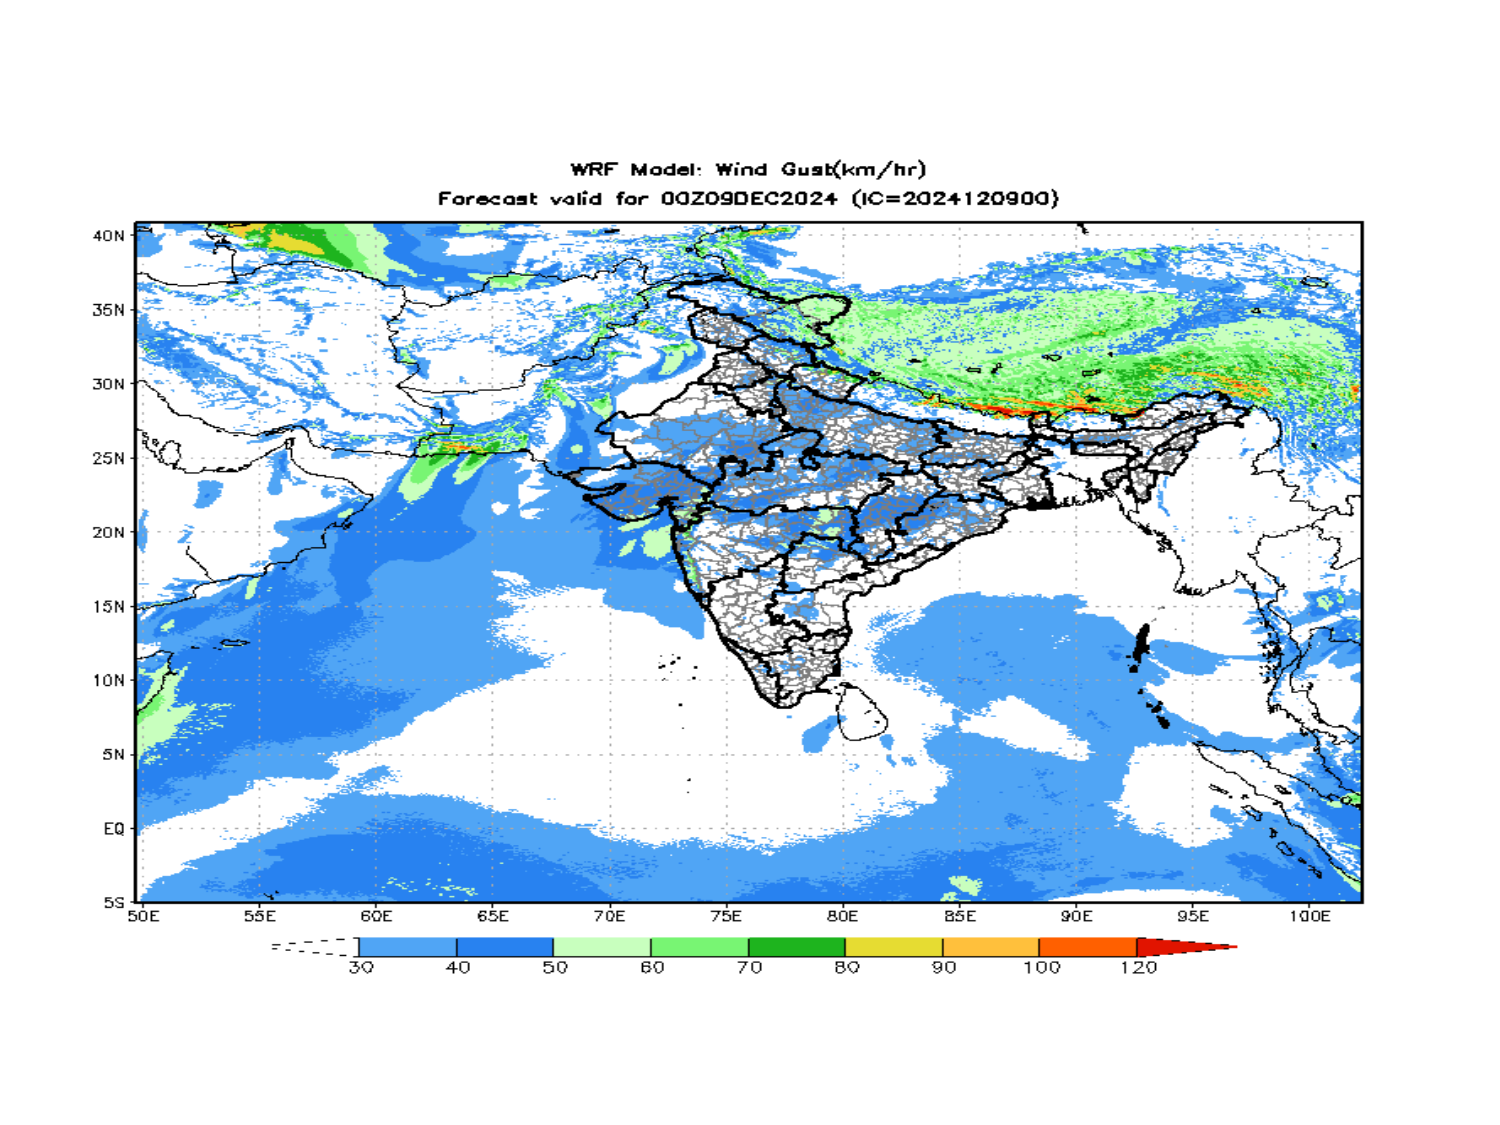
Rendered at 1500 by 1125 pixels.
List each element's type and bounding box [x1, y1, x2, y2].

picture [74, 149, 1426, 976]
